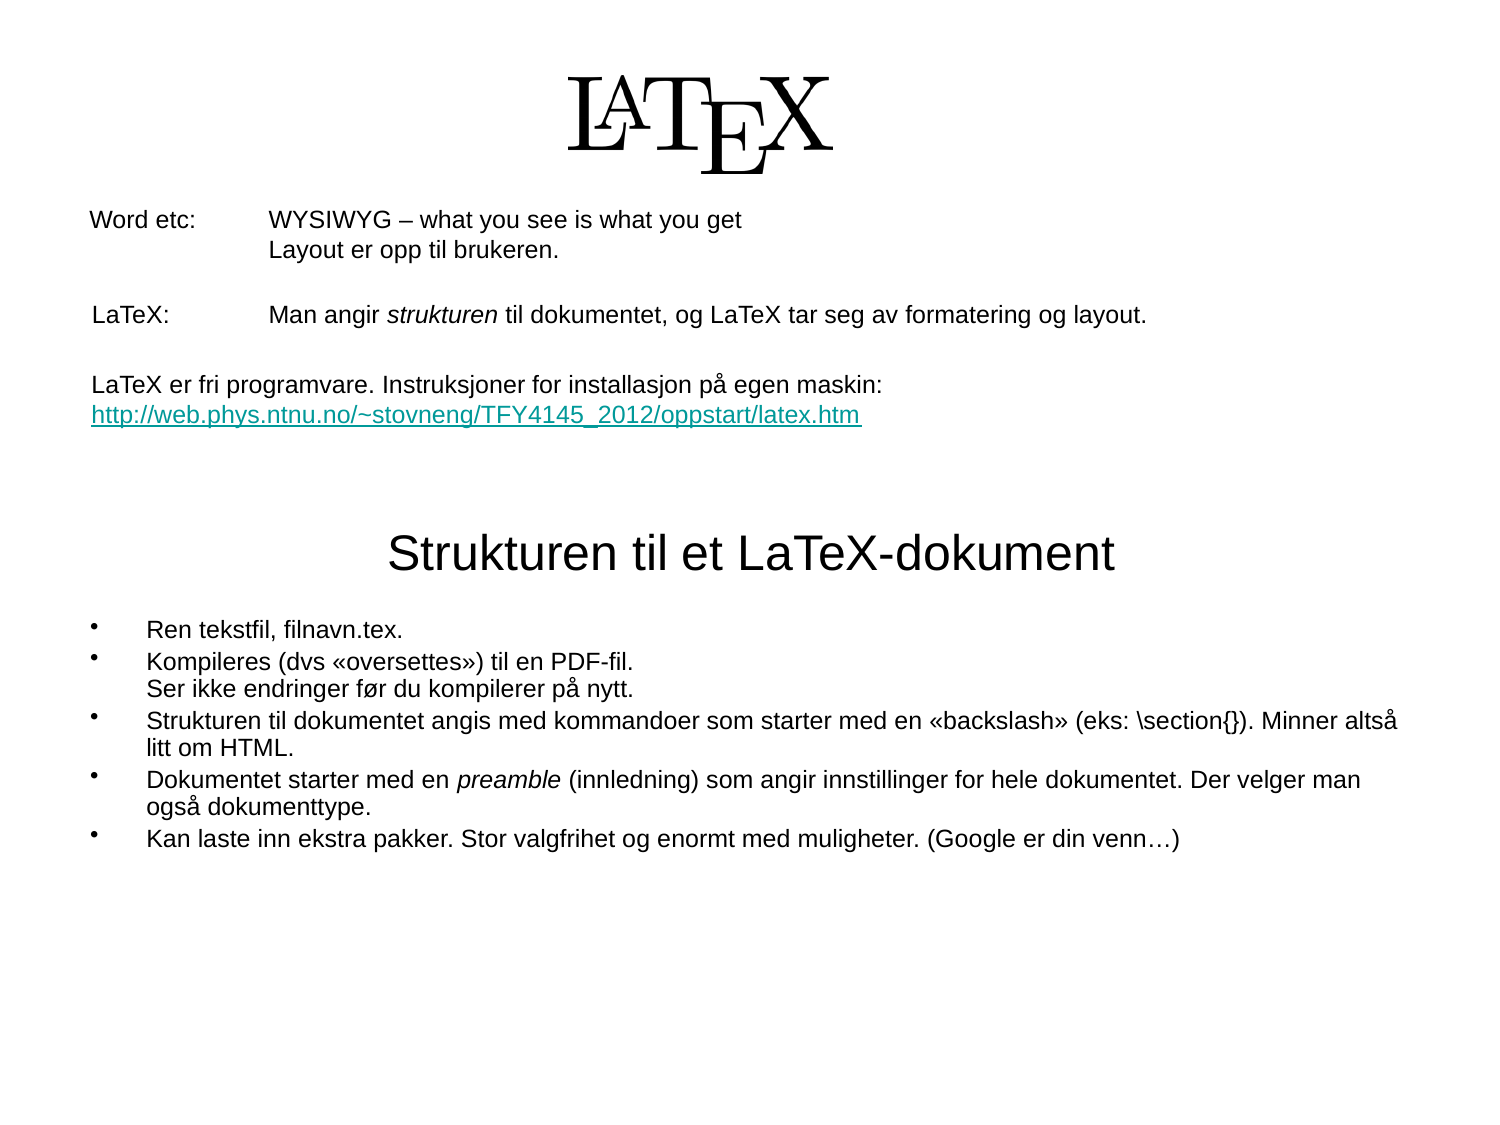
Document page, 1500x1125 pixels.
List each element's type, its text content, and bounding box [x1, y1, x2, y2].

picture [567, 75, 833, 174]
text_box Ren tekstfil, filnavn.tex. Kompileres (dvs «oversettes») til en PDF-fil. Ser ikke endringer før du kompilerer på nytt. Strukturen til dokumentet angis med kommandoer som starter med en «backslash» (eks: \section{}). Minner altså litt om HTML. Dokumentet starter med en preamble (innledning) som angir innstillinger for hele dokumentet. Der velger man også dokumenttype. Kan laste inn ekstra pakker. Stor valgfrihet og enormt med muligheter. (Google er din venn…) [74, 609, 1425, 894]
text_box Man angir strukturen til dokumentet, og LaTeX tar seg av formatering og layout. [253, 290, 1252, 336]
text_box Word etc: [74, 196, 212, 241]
title Strukturen til et LaTeX-dokument [76, 503, 1428, 599]
text_box LaTeX er fri programvare. Instruksjoner for installasjon på egen maskin: http://web.phys.ntnu.no/~stovneng/TFY4145_2012/oppstart/latex.htm [76, 361, 1188, 437]
text_box WYSIWYG – what you see is what you get Layout er opp til brukeren. [253, 196, 1252, 290]
text_box LaTeX: [77, 290, 186, 336]
